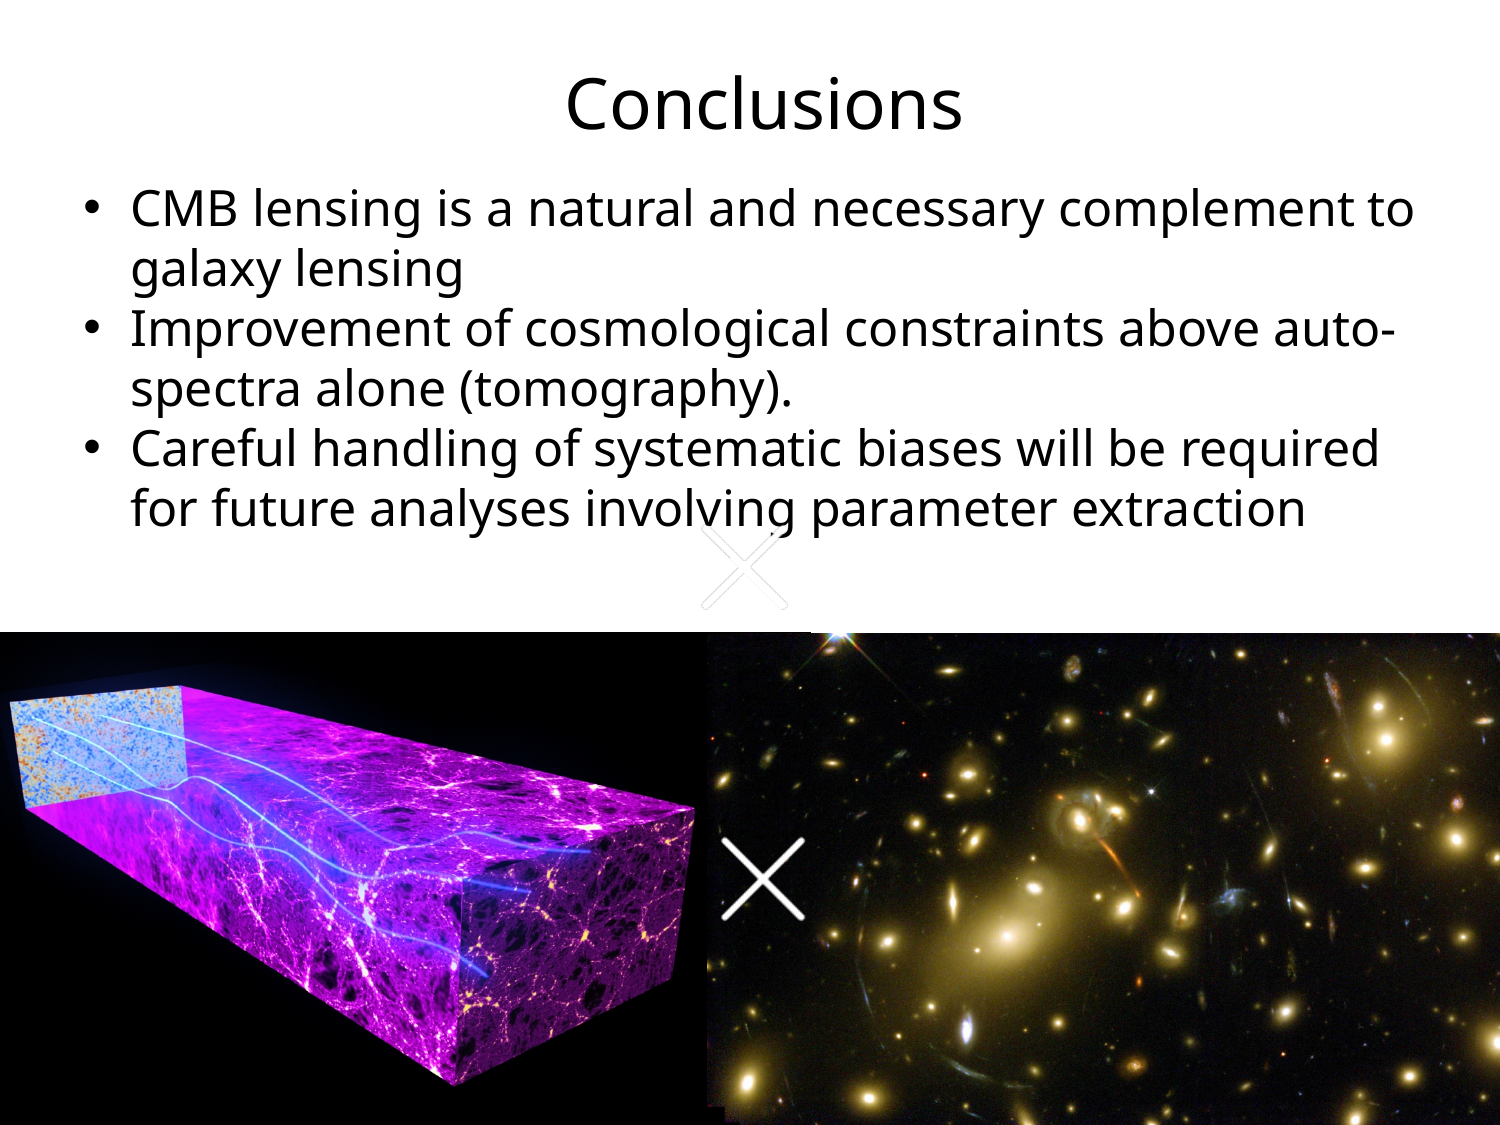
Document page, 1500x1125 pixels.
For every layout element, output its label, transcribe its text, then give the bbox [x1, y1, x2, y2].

picture [0, 631, 1500, 1125]
text_box CMB lensing is a natural and necessary complement to galaxy lensing Improvement of cosmological constraints above auto-spectra alone (tomography). Careful handling of systematic biases will be required for future analyses involving parameter extraction [68, 168, 1442, 544]
text_box Conclusions [142, 38, 1387, 164]
picture [699, 512, 801, 613]
